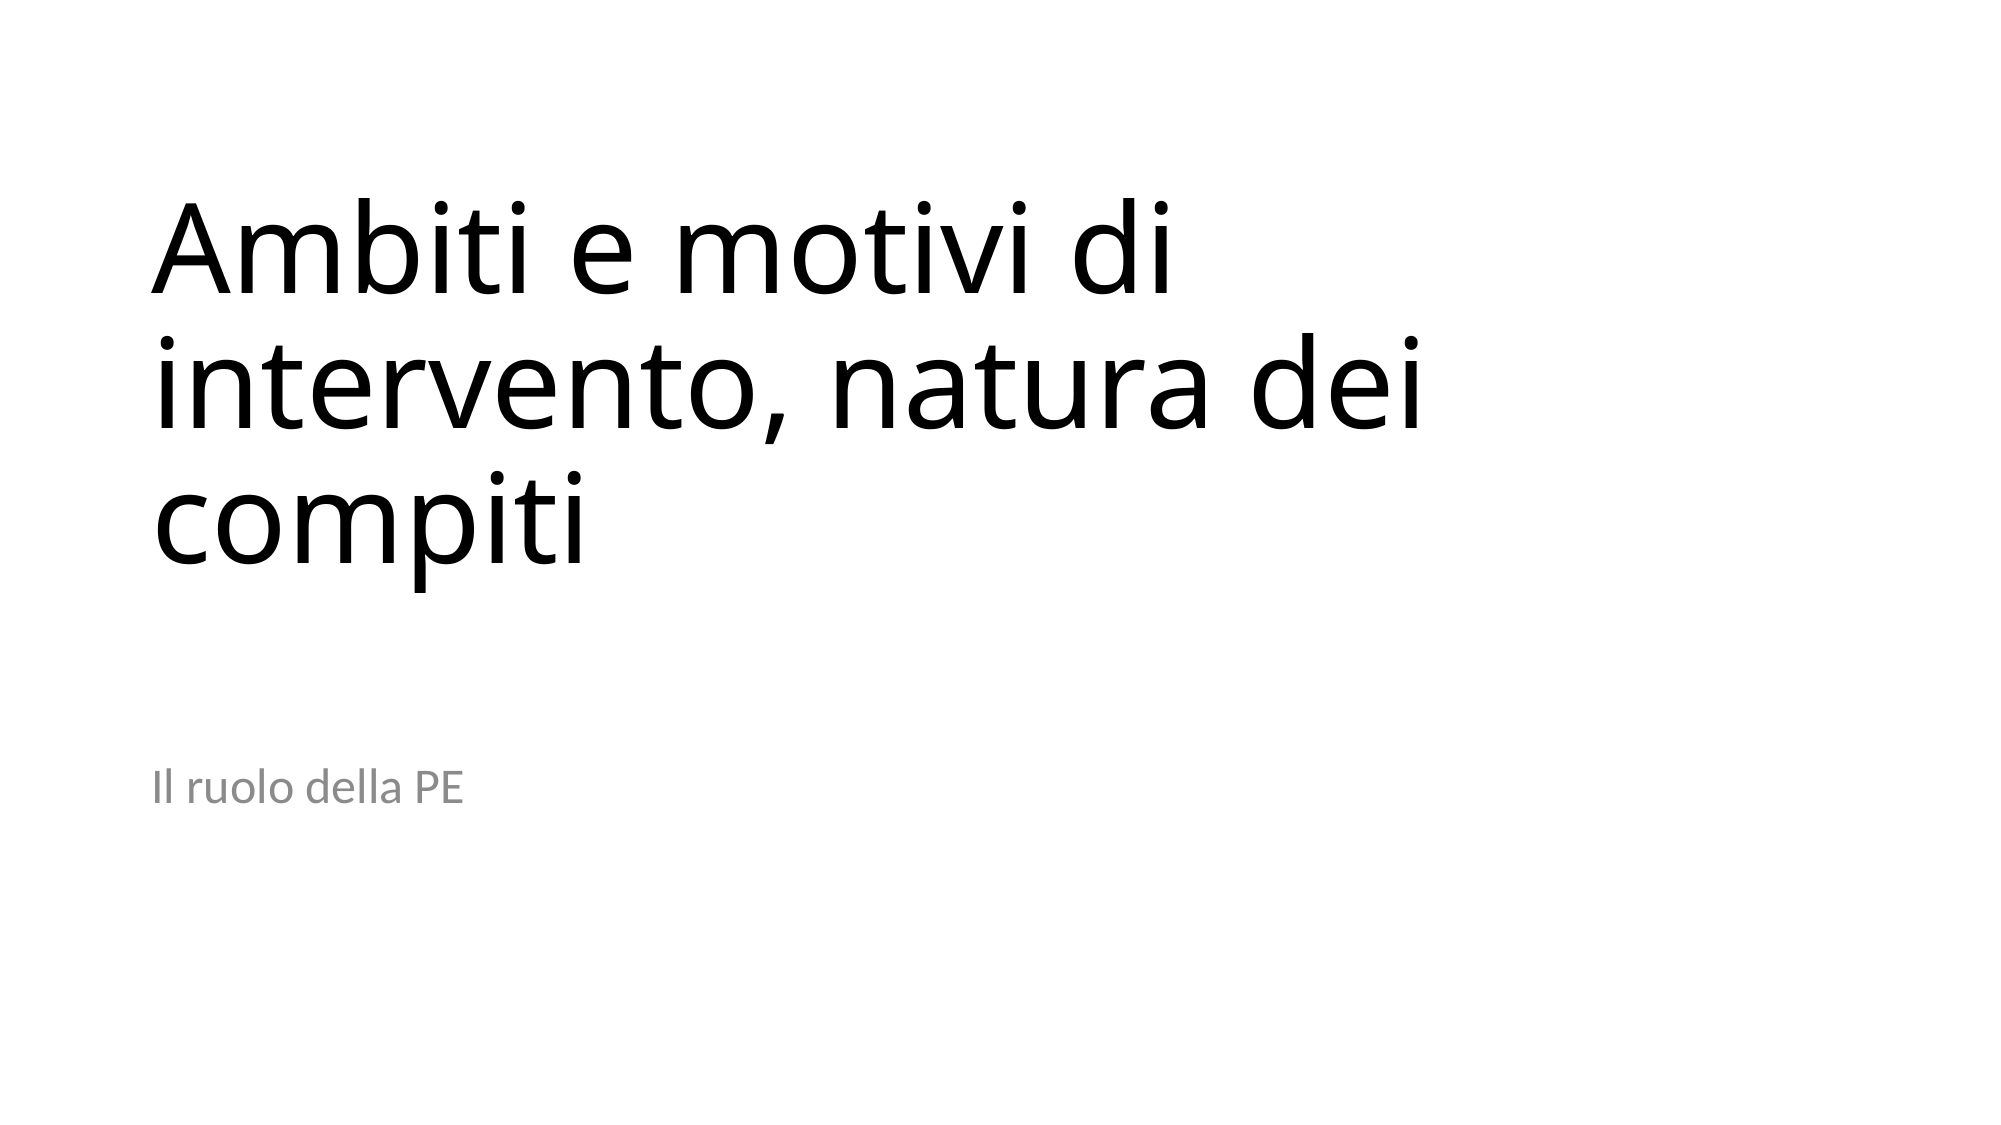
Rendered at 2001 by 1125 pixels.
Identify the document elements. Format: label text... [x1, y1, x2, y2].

title Ambiti e motivi di intervento, natura dei compiti [136, 280, 1862, 749]
list Il ruolo della PE [136, 752, 1862, 999]
